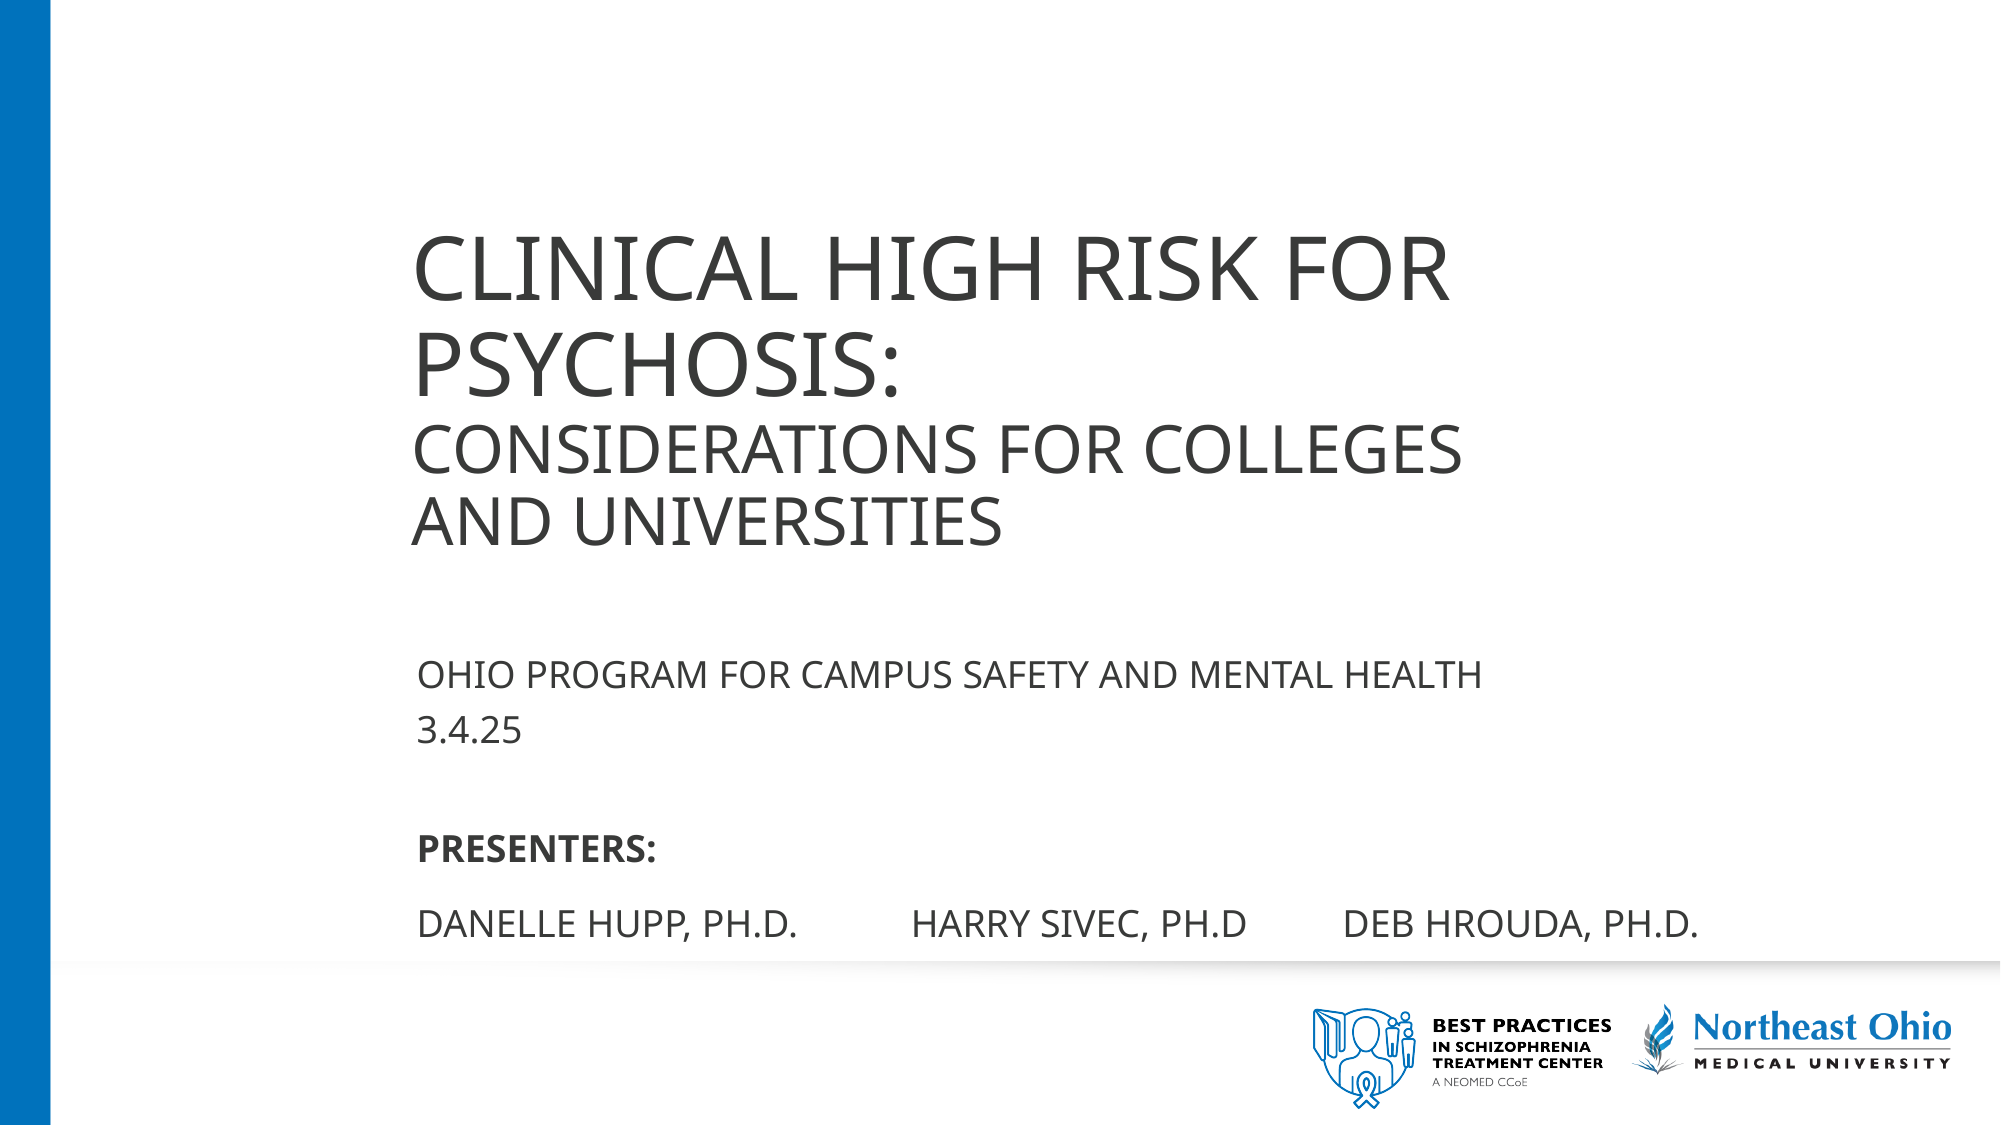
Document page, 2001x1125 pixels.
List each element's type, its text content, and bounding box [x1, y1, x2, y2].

picture [0, 0, 2001, 1125]
subtitle Ohio Program for campus safety and mental health 3.4.25 Presenters: Danelle Hupp, Ph.D. Harry sivec, ph.d Deb hrouda, ph.d. [396, 622, 1923, 1060]
title Clinical High Risk for Psychosis: considerations for colleges and universities [396, 207, 1814, 622]
